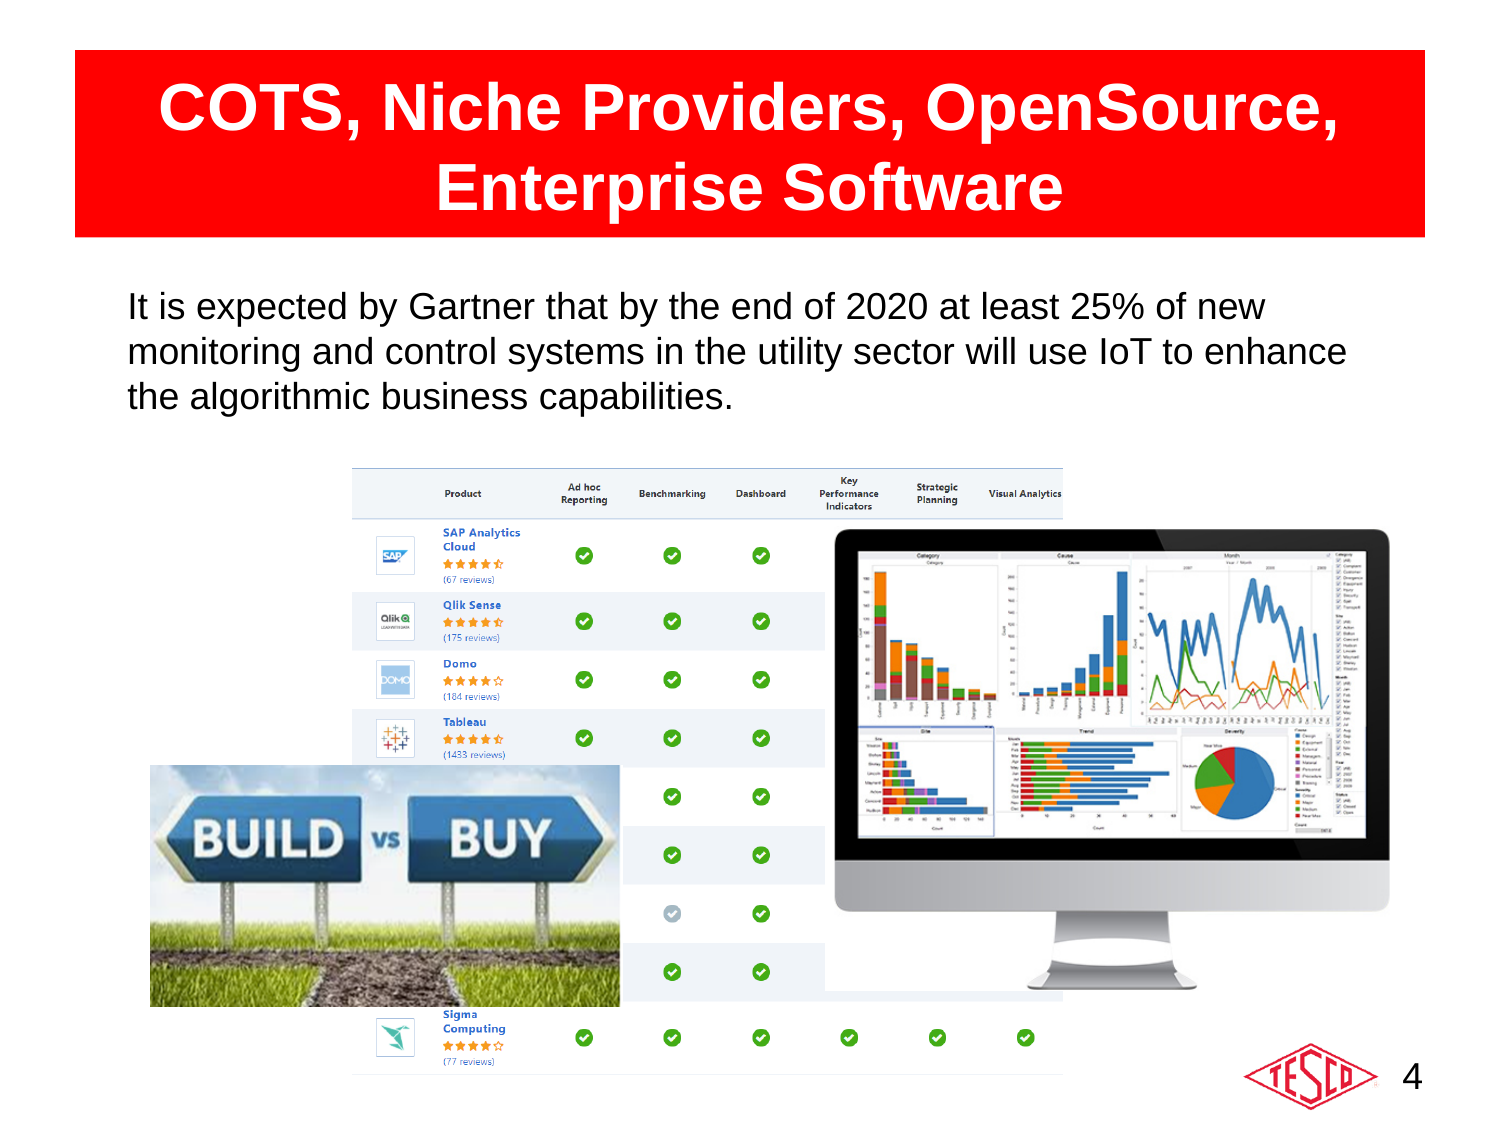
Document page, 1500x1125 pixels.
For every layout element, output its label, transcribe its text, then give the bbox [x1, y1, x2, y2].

picture [149, 454, 1408, 1076]
picture [1233, 1037, 1388, 1114]
text_box It is expected by Gartner that by the end of 2020 at least 25% of new monitoring and control systems in the utility sector will use IoT to enhance the algorithmic business capabilities. [112, 274, 1395, 425]
title COTS, Niche Providers, OpenSource, Enterprise Software [75, 50, 1425, 238]
